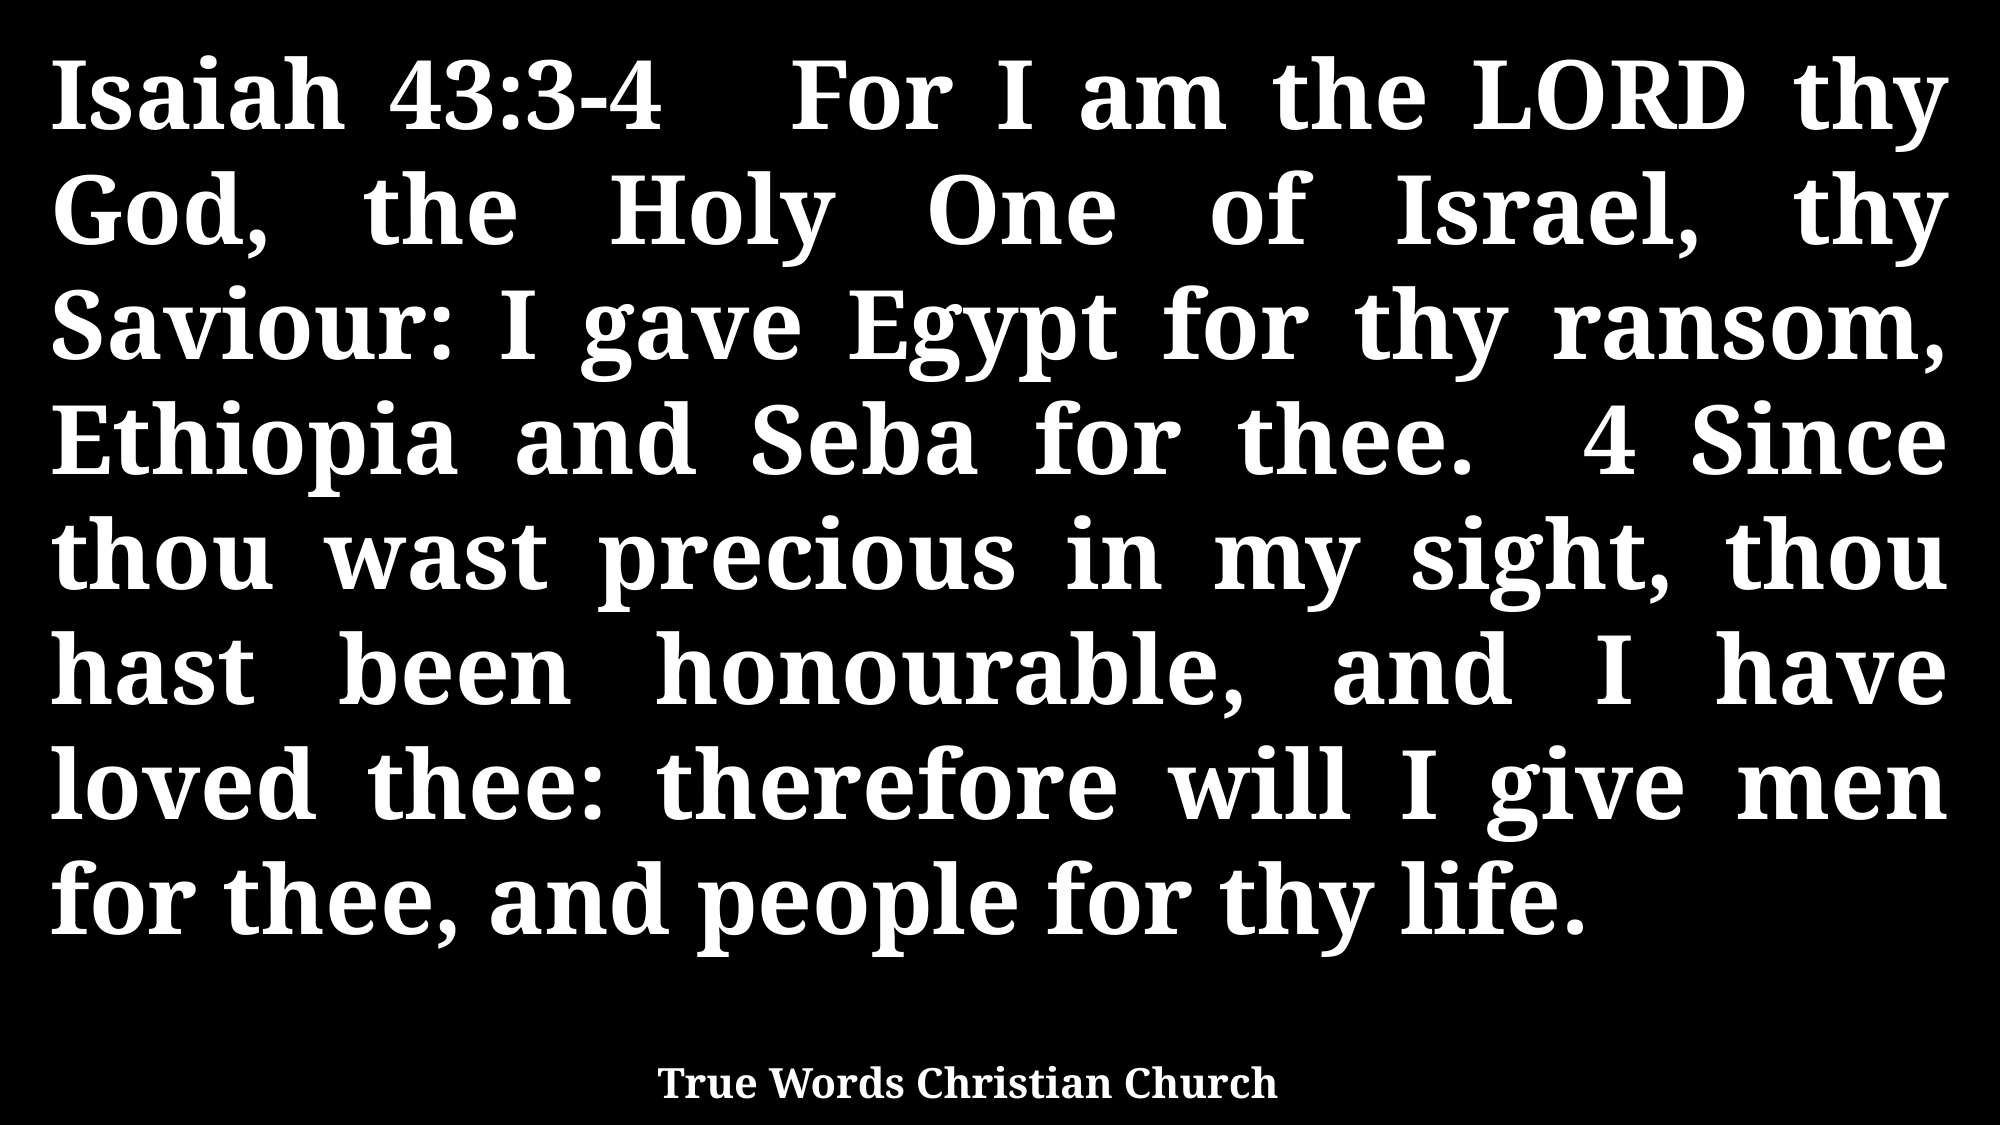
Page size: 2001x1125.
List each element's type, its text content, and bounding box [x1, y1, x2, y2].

text_box True Words Christian Church [642, 1049, 1294, 1114]
text_box Isaiah 43:3-4 For I am the LORD thy God, the Holy One of Israel, thy Saviour: I gave Egypt for thy ransom, Ethiopia and Seba for thee. 4 Since thou wast precious in my sight, thou hast been honourable, and I have loved thee: therefore will I give men for thee, and people for thy life. [35, 26, 1965, 962]
